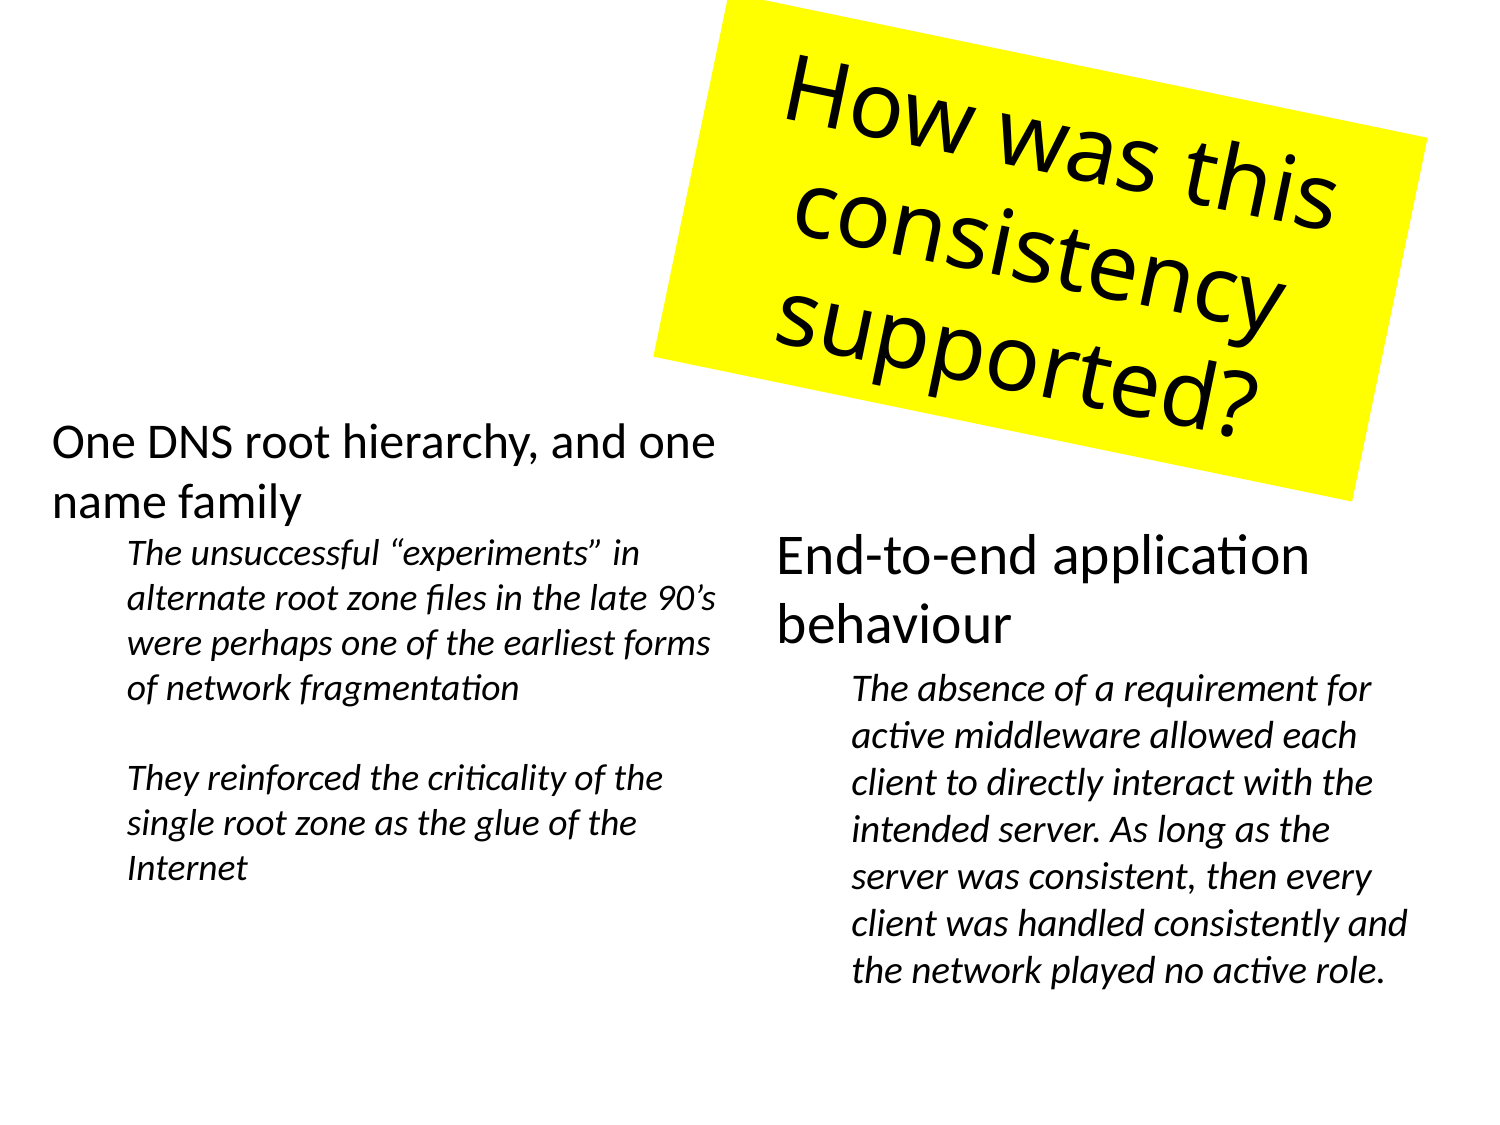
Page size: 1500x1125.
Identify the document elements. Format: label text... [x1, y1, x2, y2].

text_box One DNS root hierarchy, and one name family The unsuccessful “experiments” in alternate root zone files in the late 90’s were perhaps one of the earliest forms of network fragmentation They reinforced the criticality of the single root zone as the glue of the Internet [37, 400, 750, 941]
list End-to-end application behaviour The absence of a requirement for active middleware allowed each client to directly interact with the intended server. As long as the server was consistent, then every client was handled consistently and the network played no active role. [761, 509, 1425, 1013]
title How was this consistency supported? [653, 0, 1428, 502]
